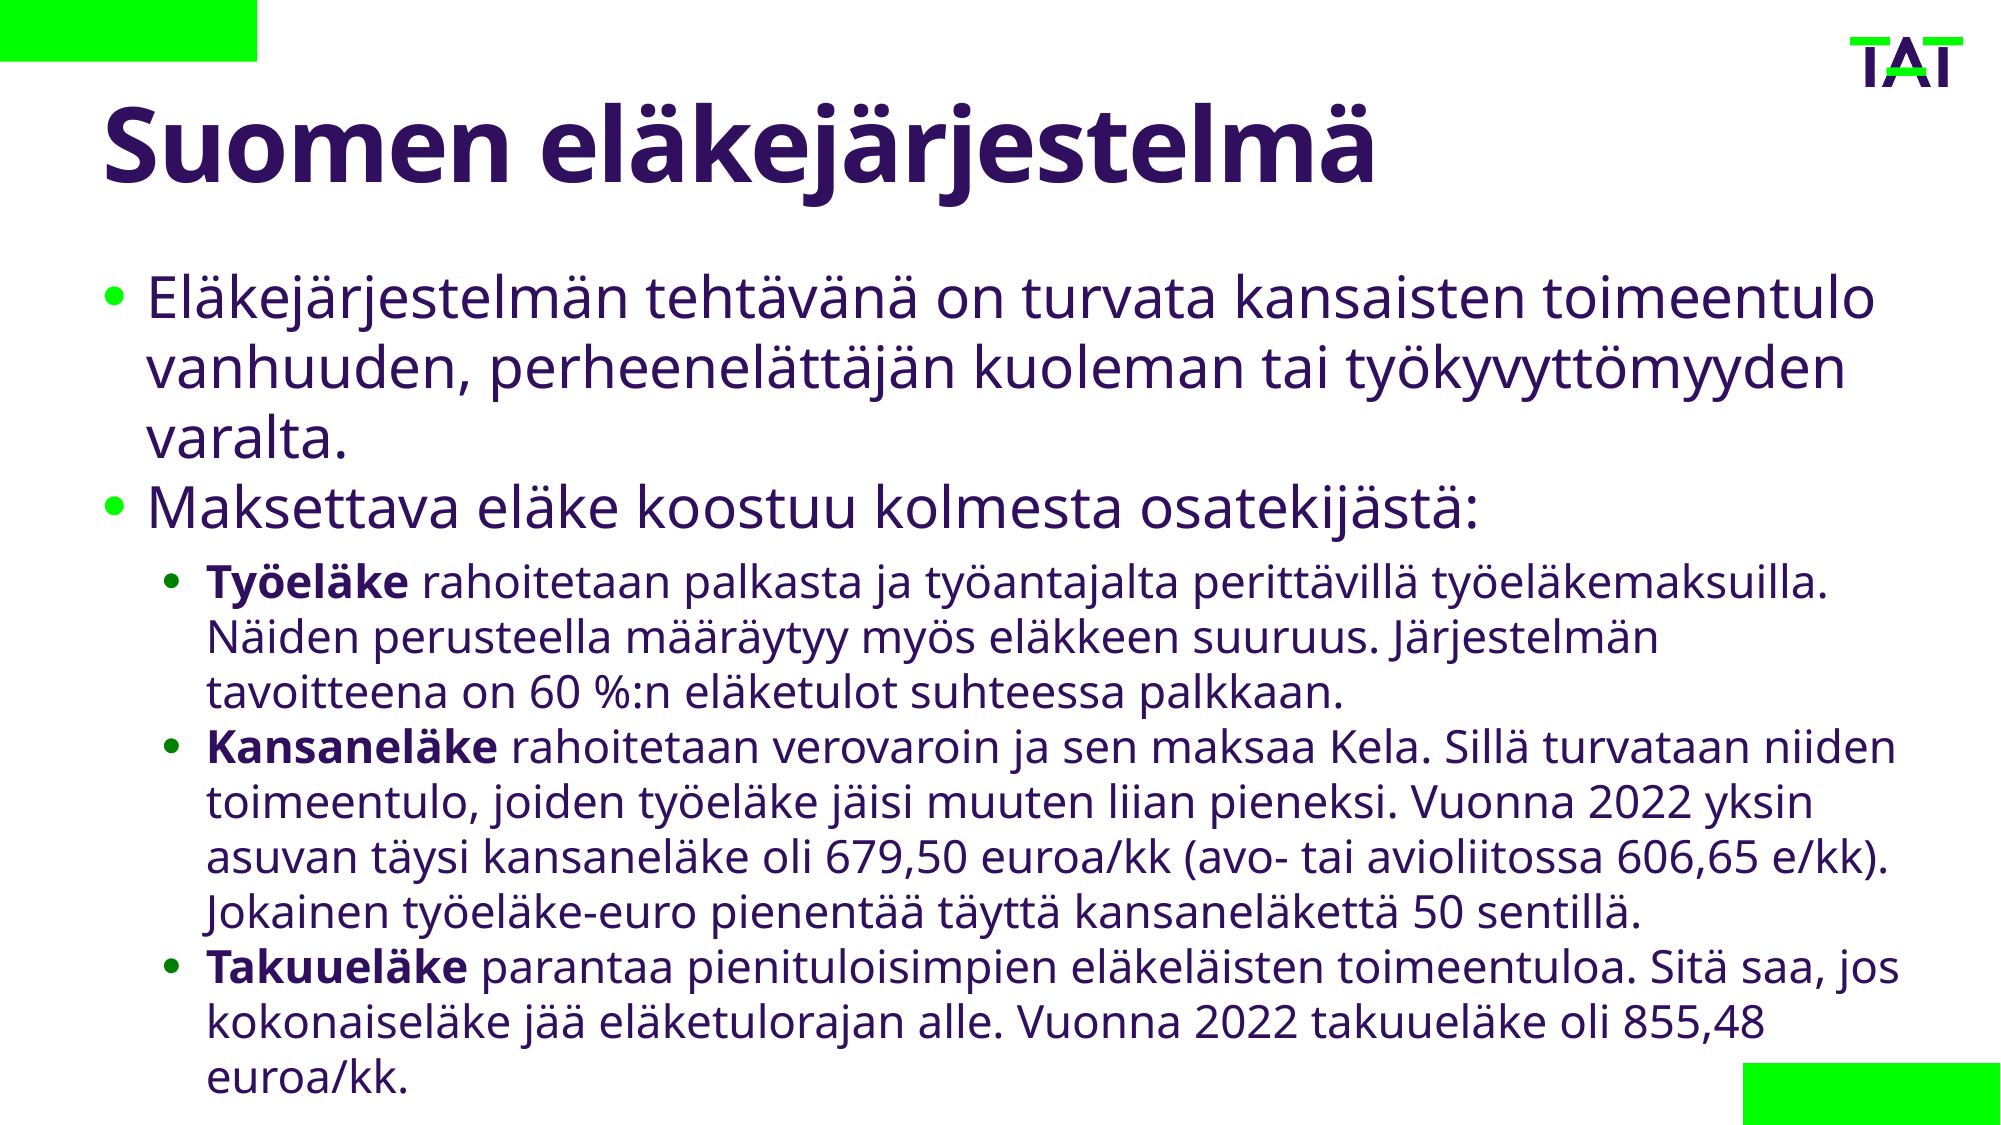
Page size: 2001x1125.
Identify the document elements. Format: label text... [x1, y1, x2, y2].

list Eläkejärjestelmän tehtävänä on turvata kansaisten toimeentulo vanhuuden, perheenelättäjän kuoleman tai työkyvyttömyyden varalta. Maksettava eläke koostuu kolmesta osatekijästä: Työeläke rahoitetaan palkasta ja työantajalta perittävillä työeläkemaksuilla. Näiden perusteella määräytyy myös eläkkeen suuruus. Järjestelmän tavoitteena on 60 %:n eläketulot suhteessa palkkaan. Kansaneläke rahoitetaan verovaroin ja sen maksaa Kela. Sillä turvataan niiden toimeentulo, joiden työeläke jäisi muuten liian pieneksi. Vuonna 2022 yksin asuvan täysi kansaneläke oli 679,50 euroa/kk (avo- tai avioliitossa 606,65 e/kk). Jokainen työeläke-euro pienentää täyttä kansaneläkettä 50 sentillä. Takuueläke parantaa pienituloisimpien eläkeläisten toimeentuloa. Sitä saa, jos kokonaiseläke jää eläketulorajan alle. Vuonna 2022 takuueläke oli 855,48 euroa/kk. [102, 260, 1916, 1022]
title Suomen eläkejärjestelmä [102, 102, 1898, 260]
picture [1850, 37, 1963, 87]
